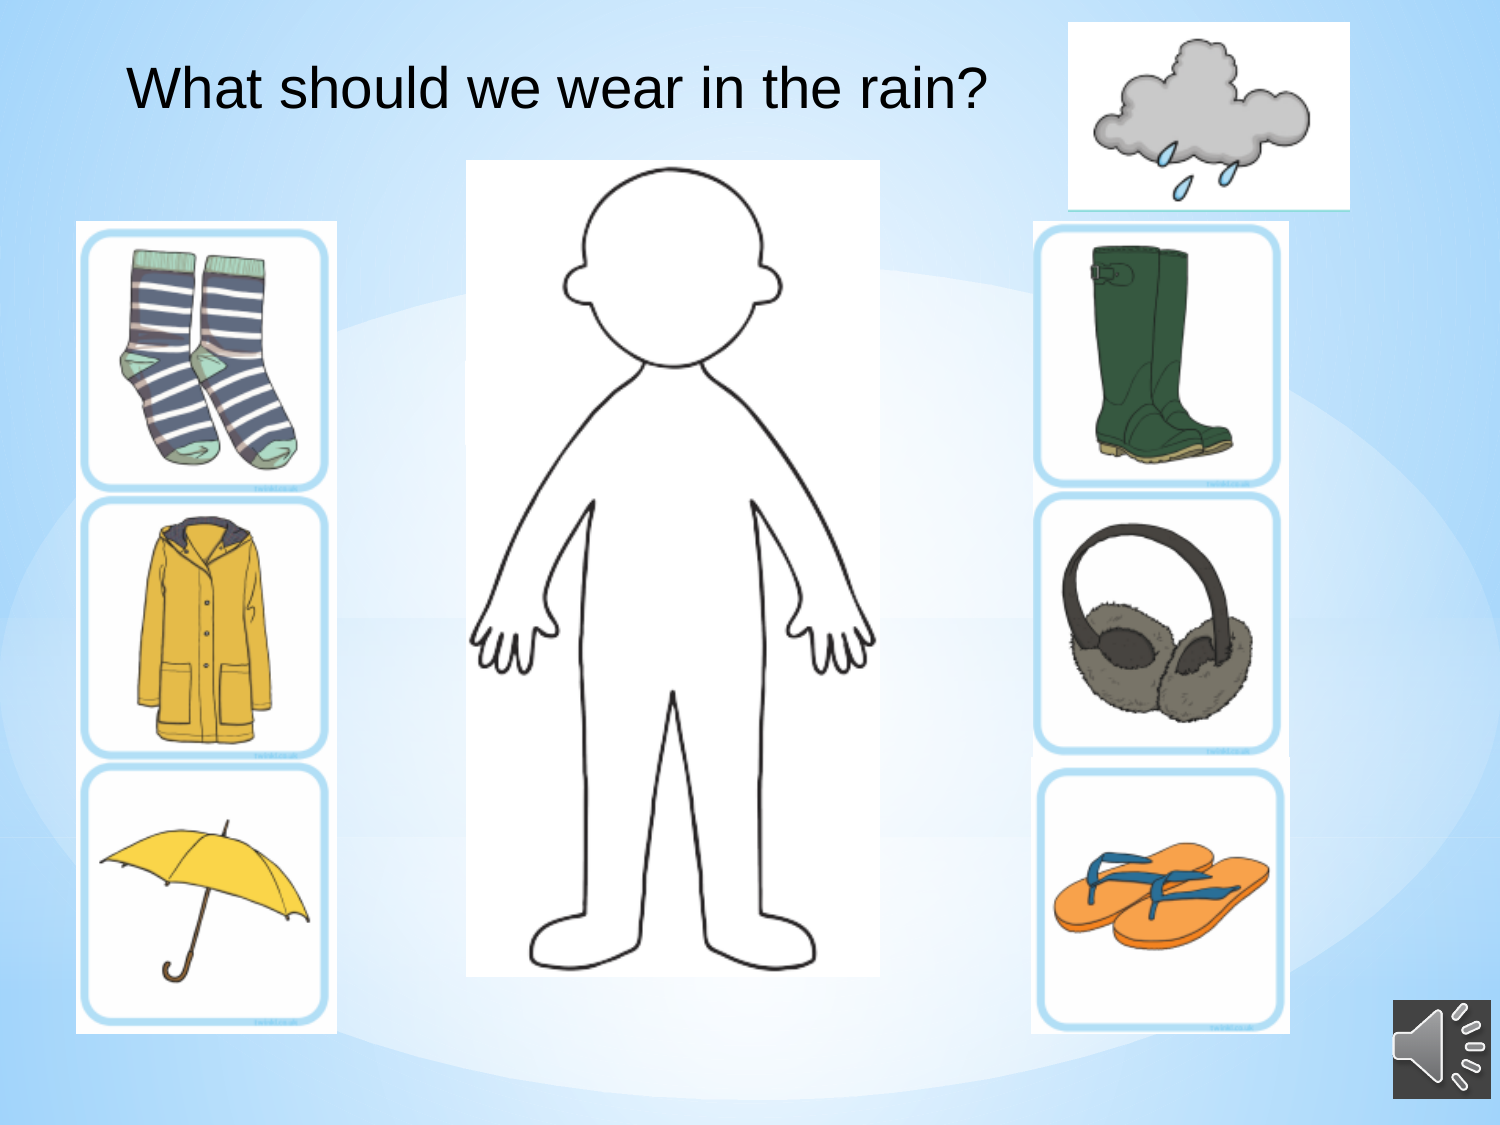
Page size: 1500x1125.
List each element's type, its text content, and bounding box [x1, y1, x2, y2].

picture [76, 220, 337, 1034]
text_box What should we wear in the rain? [112, 42, 1062, 128]
picture [466, 159, 881, 977]
picture [1391, 999, 1492, 1100]
picture [1068, 22, 1350, 213]
picture [1031, 220, 1290, 1034]
